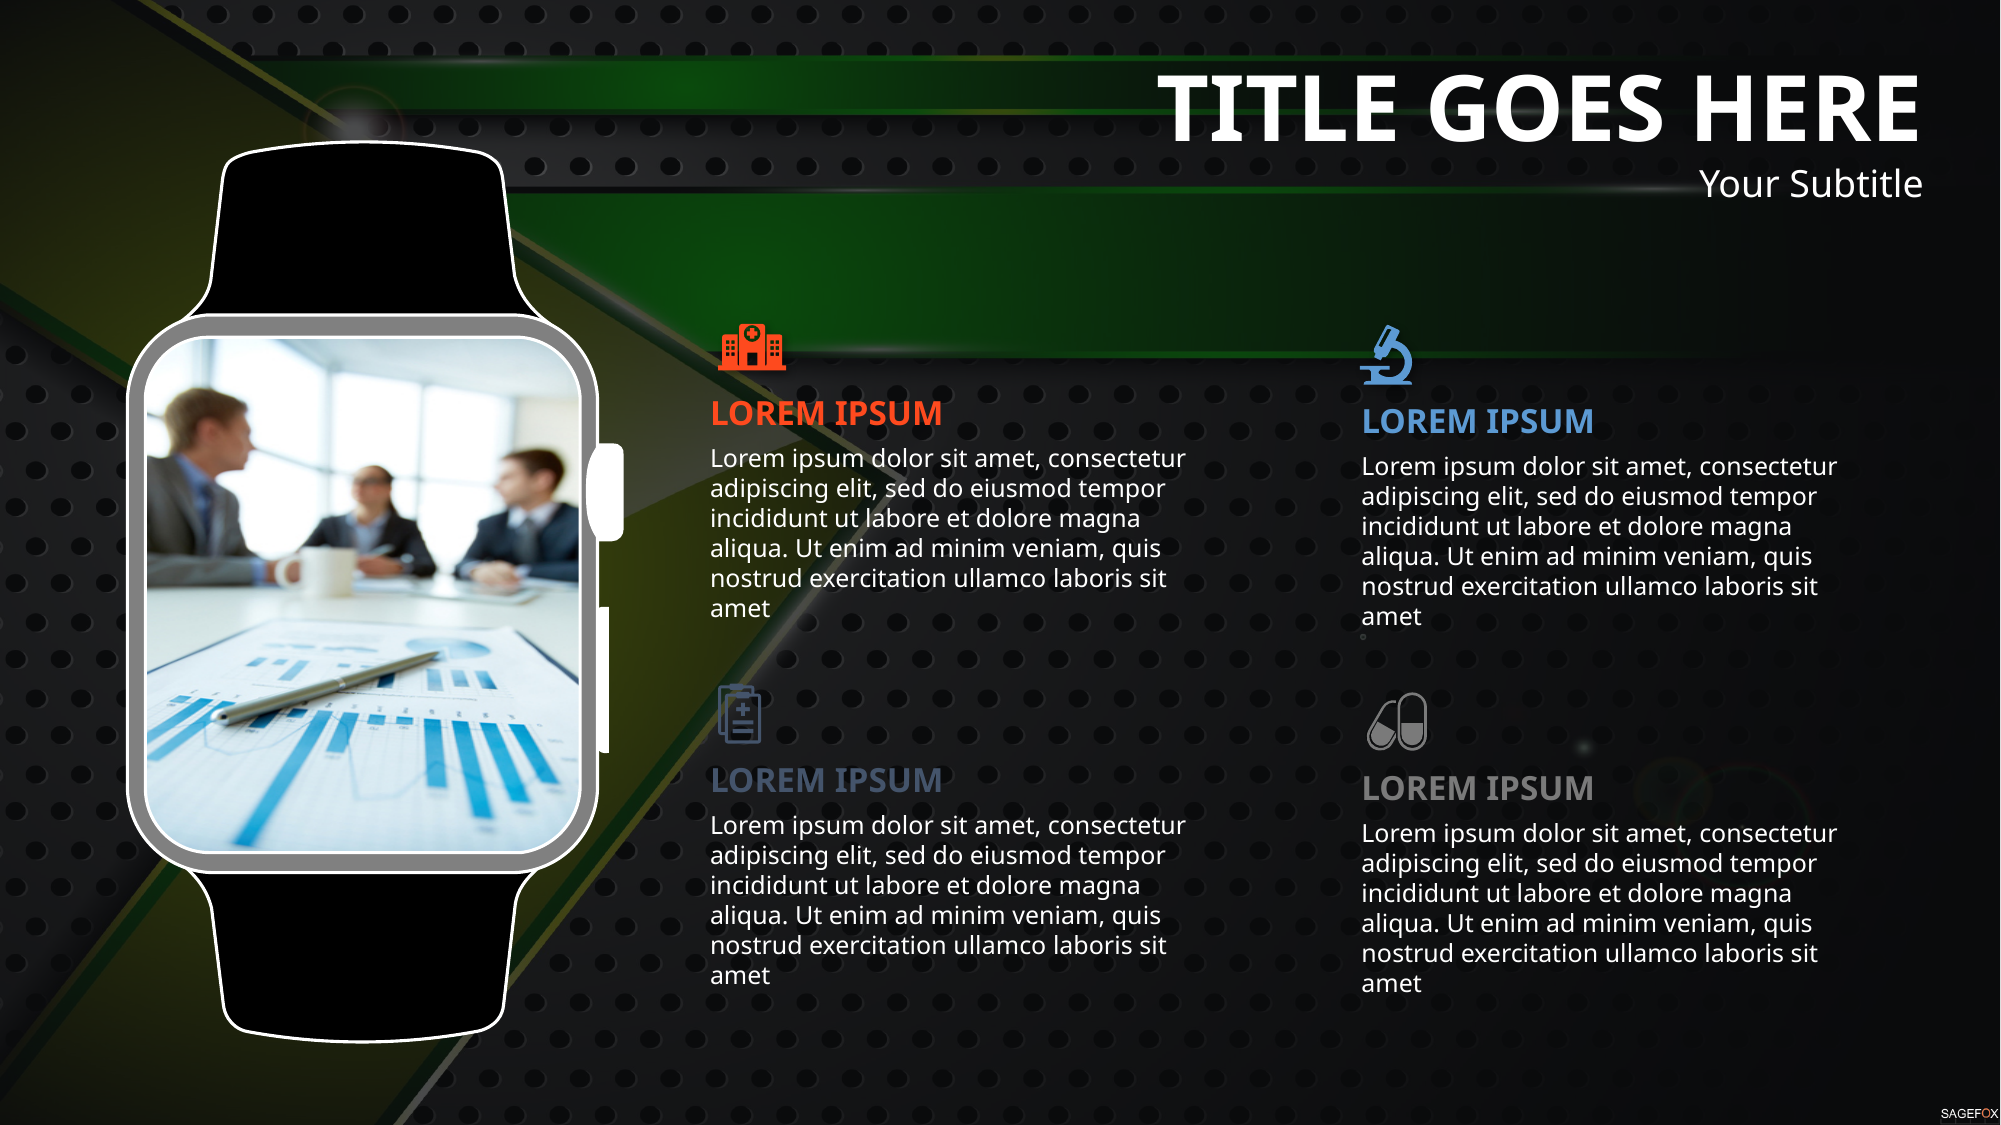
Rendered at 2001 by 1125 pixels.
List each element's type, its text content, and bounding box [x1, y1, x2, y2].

text_box LOREM IPSUM Lorem ipsum dolor sit amet, consectetur adipiscing elit, sed do eiusmod tempor incididunt ut labore et dolore magna aliqua. Ut enim ad minim veniam, quis nostrud exercitation ullamco laboris sit amet [1346, 392, 1871, 638]
text_box LOREM IPSUM Lorem ipsum dolor sit amet, consectetur adipiscing elit, sed do eiusmod tempor incididunt ut labore et dolore magna aliqua. Ut enim ad minim veniam, quis nostrud exercitation ullamco laboris sit amet [695, 384, 1220, 630]
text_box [127, 141, 623, 1042]
picture [1940, 0, 2001, 1125]
text_box [1359, 324, 1413, 385]
text_box LOREM IPSUM Lorem ipsum dolor sit amet, consectetur adipiscing elit, sed do eiusmod tempor incididunt ut labore et dolore magna aliqua. Ut enim ad minim veniam, quis nostrud exercitation ullamco laboris sit amet [695, 751, 1220, 997]
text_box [718, 683, 762, 744]
text_box LOREM IPSUM Lorem ipsum dolor sit amet, consectetur adipiscing elit, sed do eiusmod tempor incididunt ut labore et dolore magna aliqua. Ut enim ad minim veniam, quis nostrud exercitation ullamco laboris sit amet [1346, 759, 1871, 1005]
text_box TITLE GOES HERE Your Subtitle [1035, 42, 1939, 212]
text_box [1364, 692, 1427, 753]
text_box [718, 323, 787, 371]
